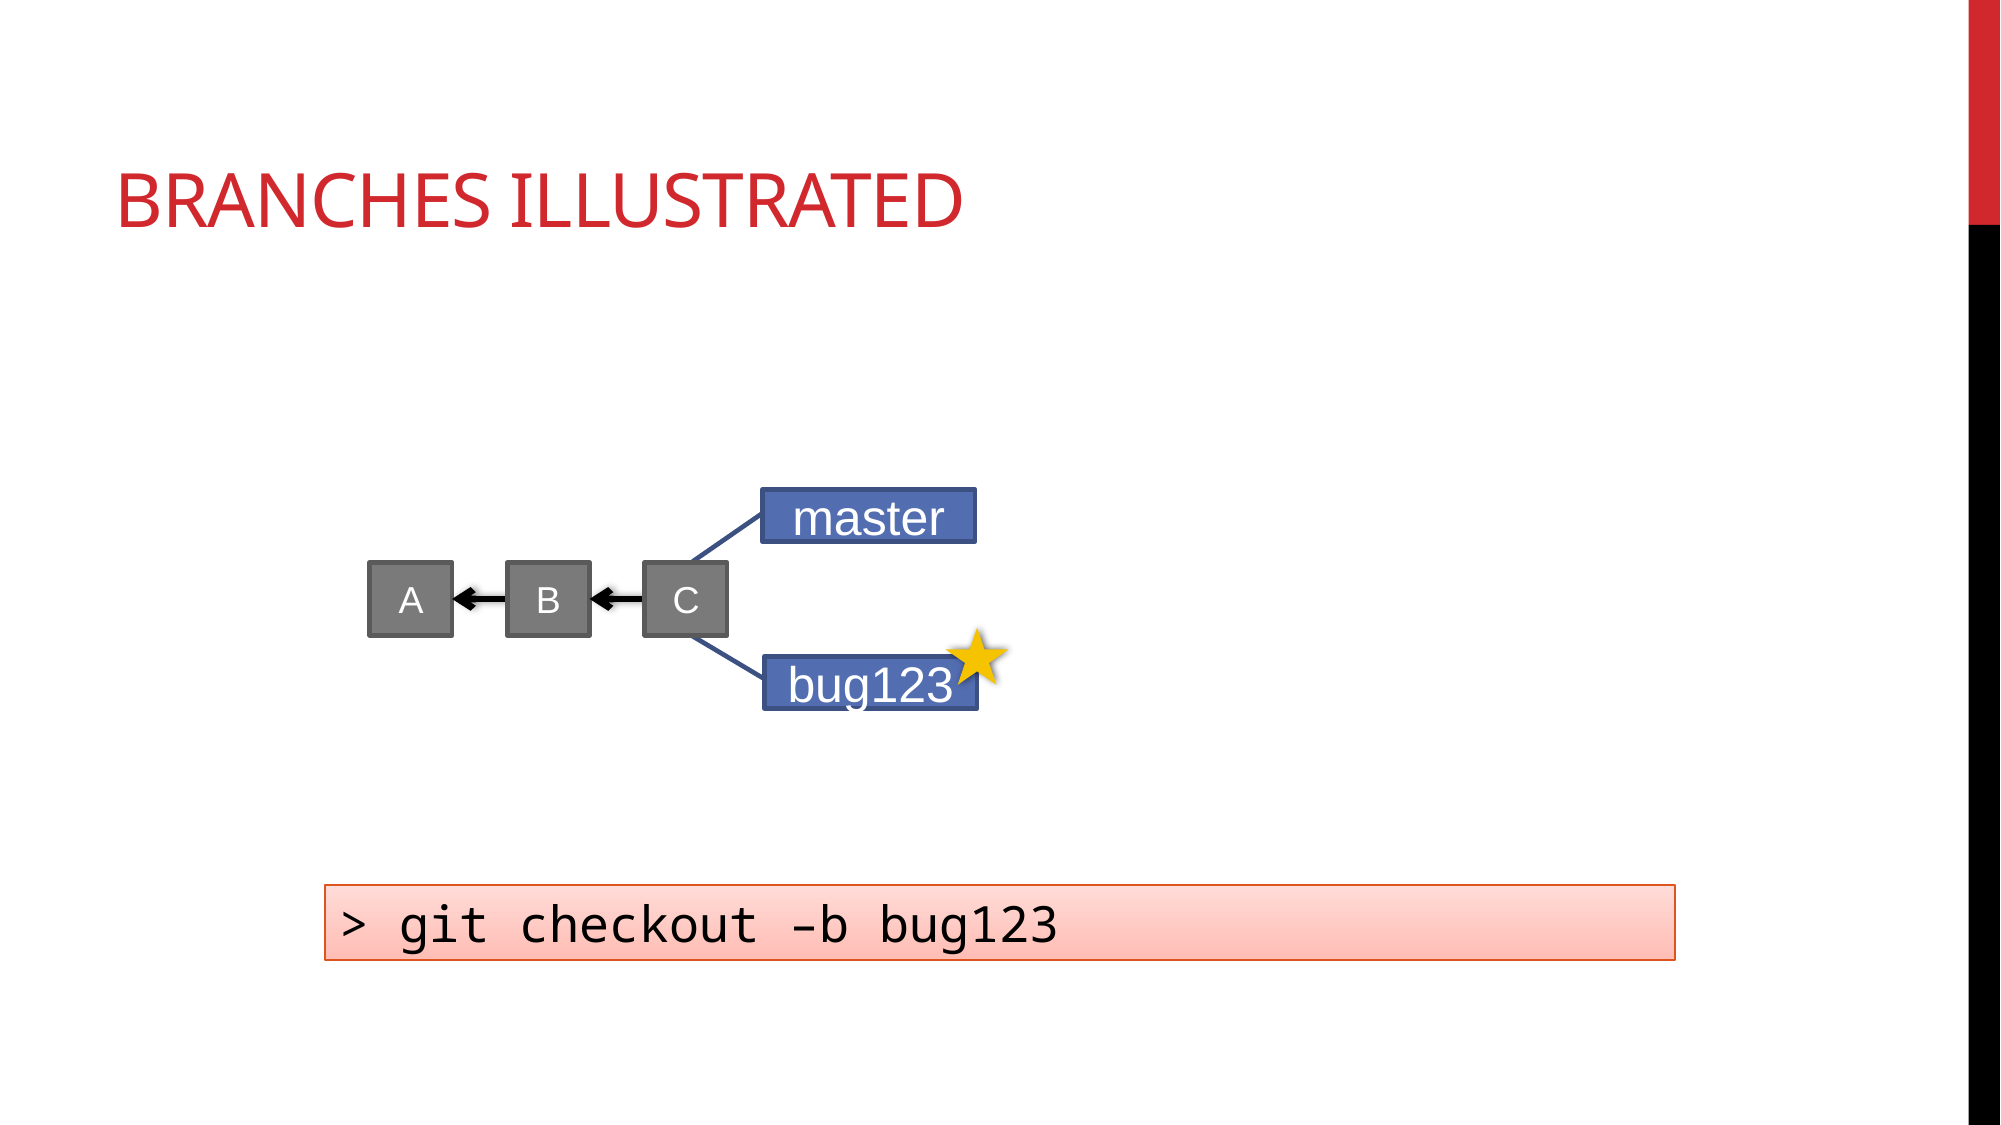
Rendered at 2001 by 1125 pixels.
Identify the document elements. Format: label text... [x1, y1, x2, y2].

text_box > git checkout –b bug123 [324, 884, 1676, 961]
text_box bug123 [691, 638, 979, 711]
title Branches Illustrated [99, 25, 1367, 250]
text_box A [367, 560, 454, 638]
text_box C [642, 560, 729, 638]
text_box [945, 627, 1009, 685]
text_box master [691, 487, 977, 560]
text_box B [505, 560, 592, 638]
